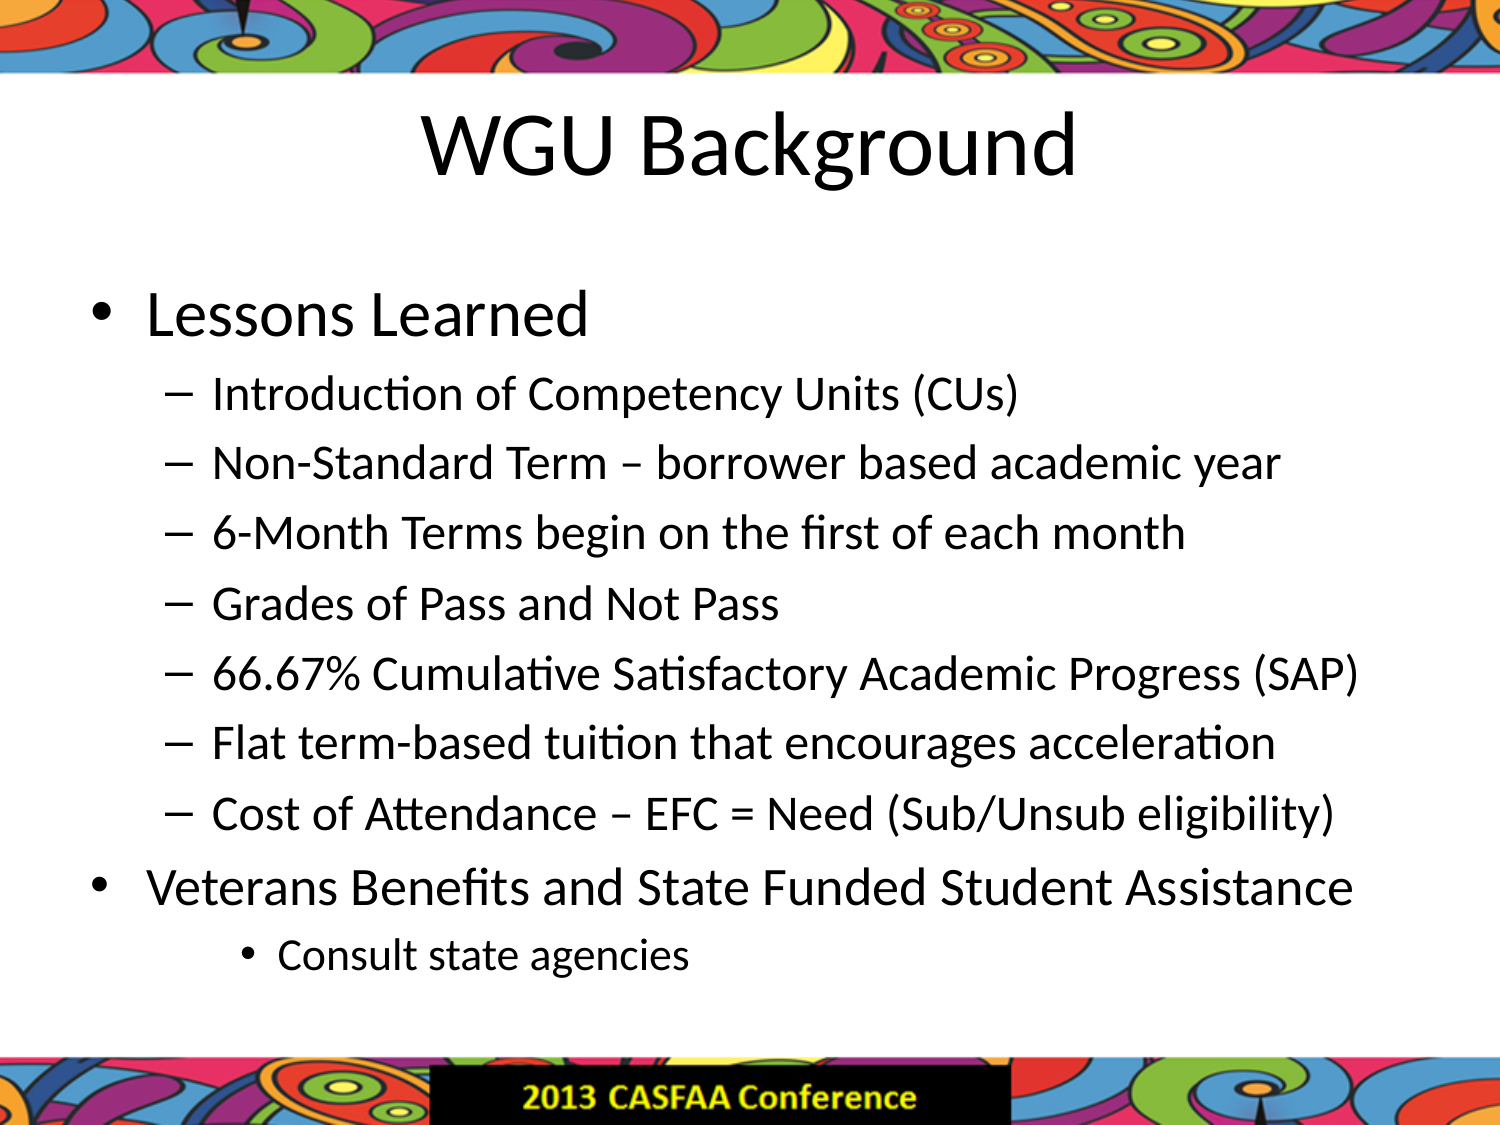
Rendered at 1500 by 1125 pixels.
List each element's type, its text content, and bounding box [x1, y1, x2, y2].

picture [0, 0, 1500, 1125]
title WGU Background [75, 45, 1425, 233]
list Lessons Learned Introduction of Competency Units (CUs) Non-Standard Term – borrower based academic year 6-Month Terms begin on the first of each month Grades of Pass and Not Pass 66.67% Cumulative Satisfactory Academic Progress (SAP) Flat term-based tuition that encourages acceleration Cost of Attendance – EFC = Need (Sub/Unsub eligibility) Veterans Benefits and State Funded Student Assistance Consult state agencies [75, 262, 1425, 1005]
